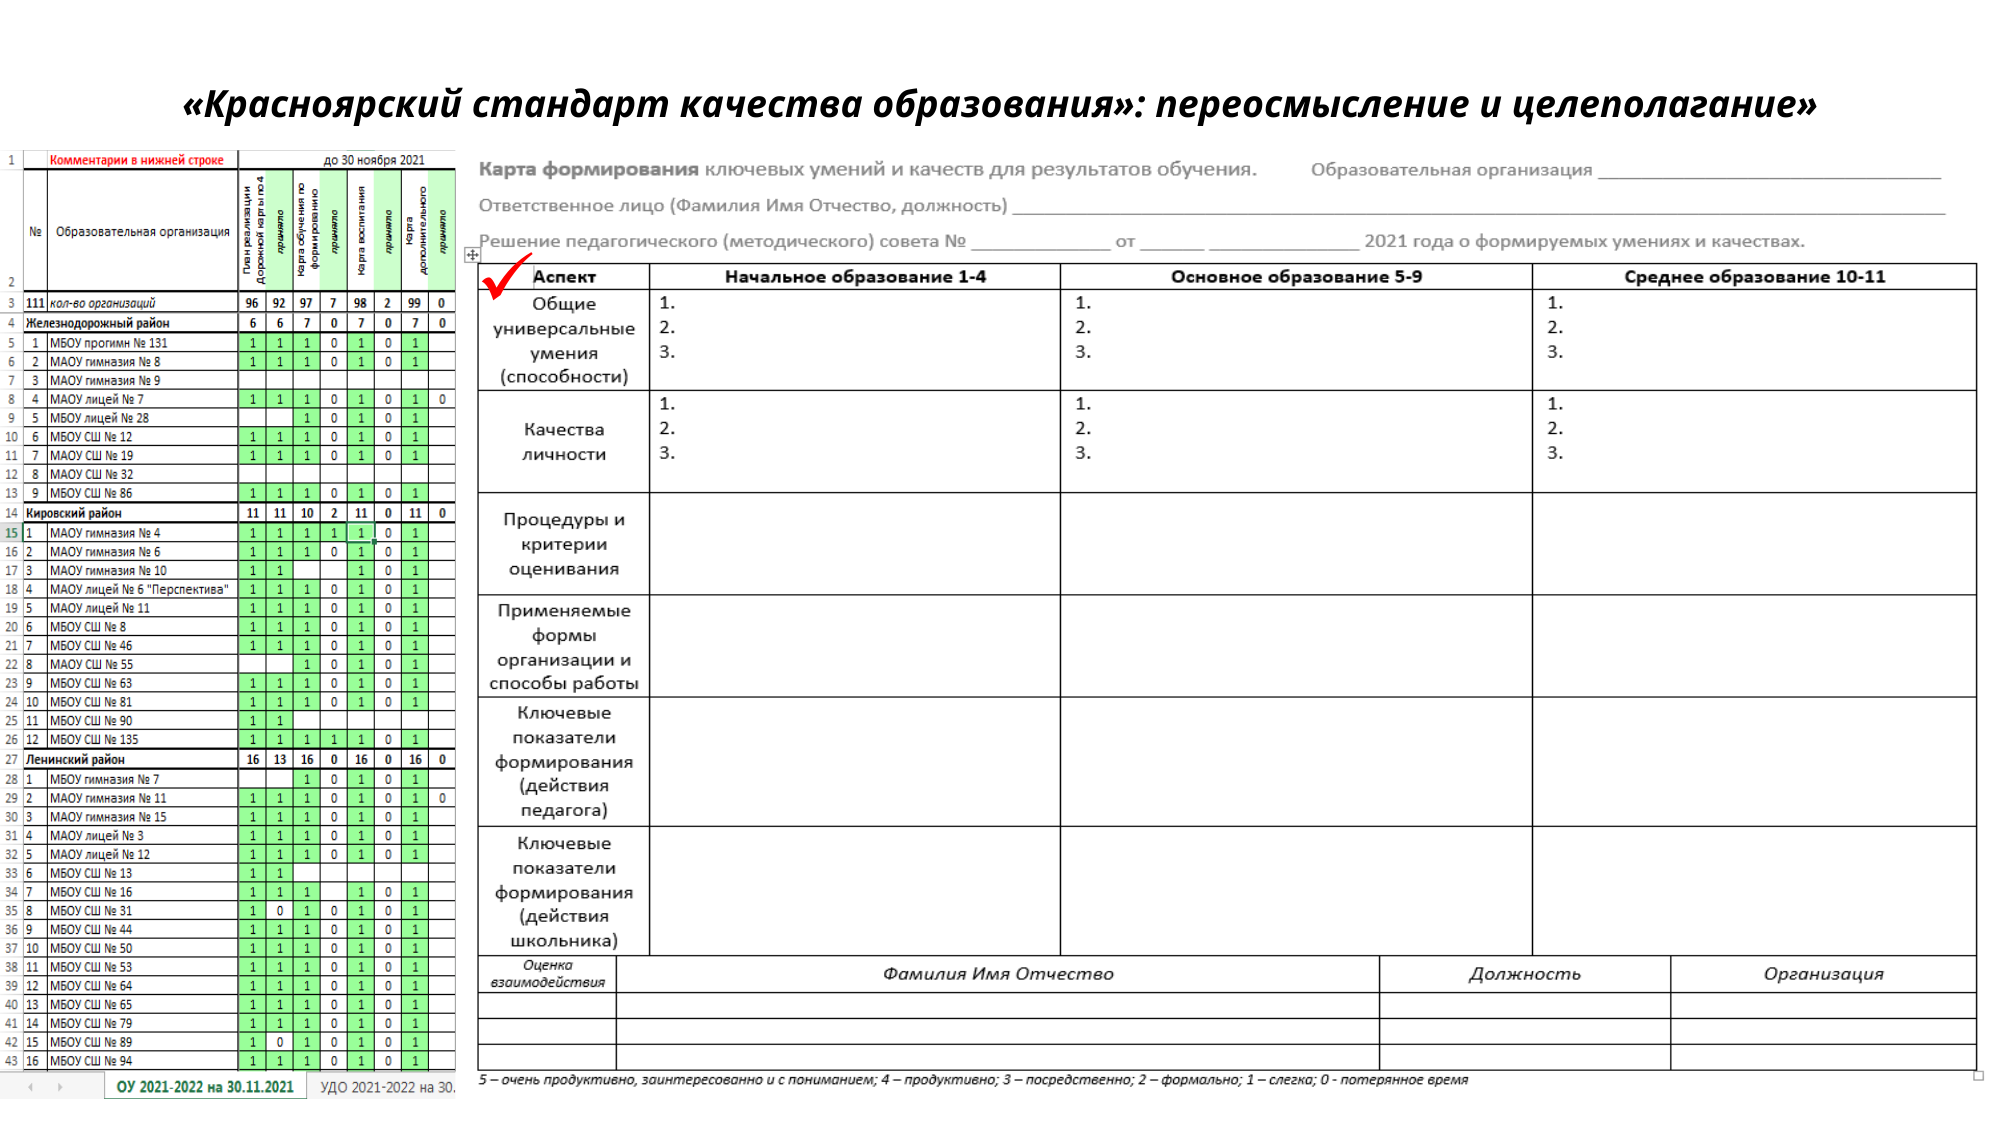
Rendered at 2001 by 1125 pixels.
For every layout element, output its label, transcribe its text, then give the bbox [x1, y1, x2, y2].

title «Красноярский стандарт качества образования»: переосмысление и целеполагание» [62, 59, 1940, 149]
picture [0, 149, 2000, 1099]
